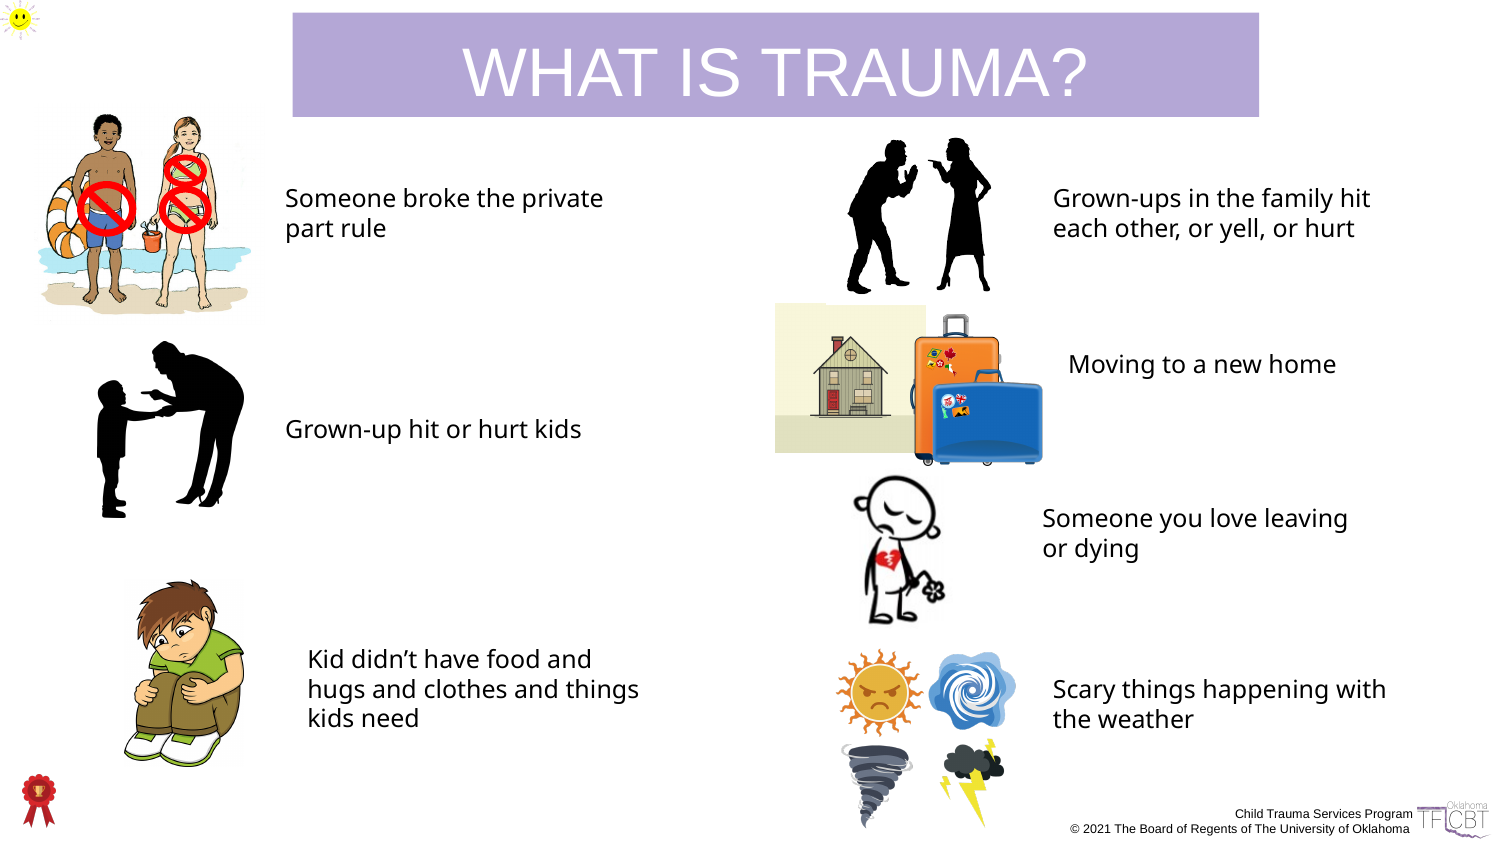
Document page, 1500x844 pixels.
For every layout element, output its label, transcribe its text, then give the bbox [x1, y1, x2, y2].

text_box Kid didn’t have food and hugs and clothes and things kids need [292, 635, 657, 741]
picture [775, 119, 1058, 633]
text_box Someone you love leaving or dying [1027, 495, 1392, 571]
picture [834, 646, 1017, 830]
picture [22, 773, 56, 828]
text_box Grown-ups in the family hit each other, or yell, or hurt [1038, 175, 1403, 251]
text_box Moving to a new home [1063, 341, 1418, 387]
picture [34, 103, 265, 325]
text_box WHAT IS TRAUMA? [292, 12, 1260, 117]
text_box Someone broke the private part rule [270, 175, 635, 251]
picture [97, 341, 244, 519]
picture [1417, 800, 1493, 840]
picture [0, 0, 40, 41]
picture [123, 579, 244, 767]
text_box Child Trauma Services Program © 2021 The Board of Regents of The University of Oklahoma [894, 798, 1428, 843]
text_box Scary things happening with the weather [1038, 665, 1403, 741]
text_box Grown-up hit or hurt kids [270, 406, 635, 451]
